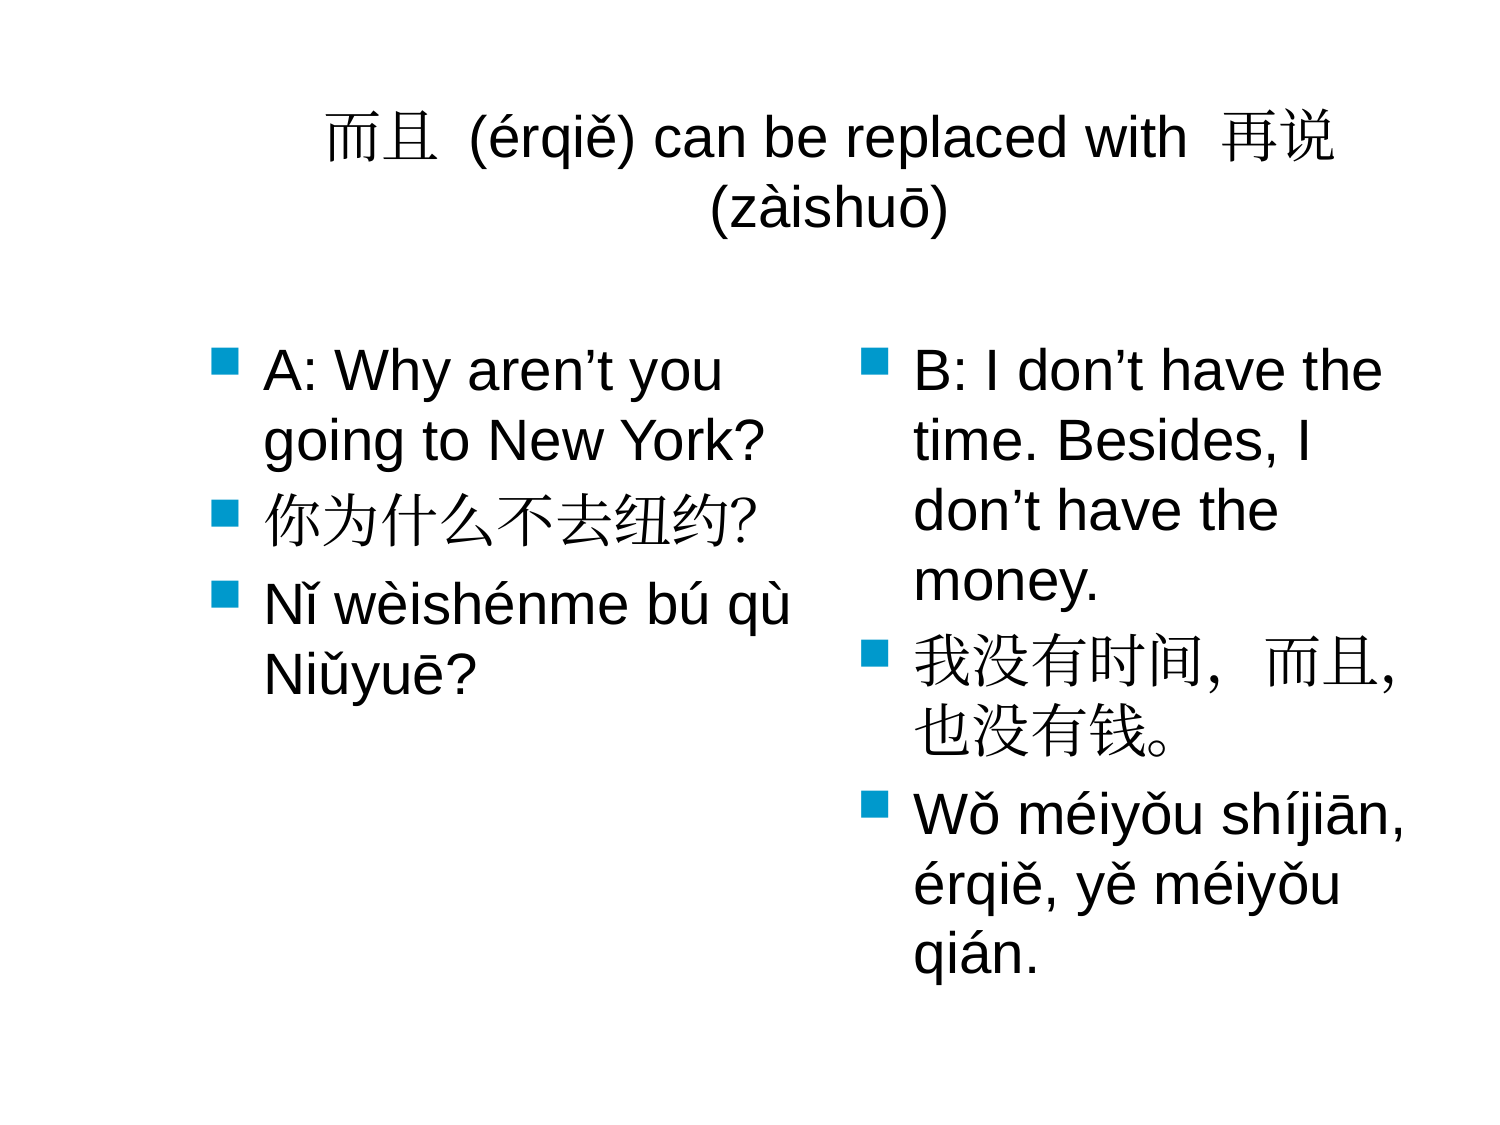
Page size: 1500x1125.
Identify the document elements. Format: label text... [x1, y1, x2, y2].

title 而且 (érqiě) can be replaced with 再说 (zàishuō) [192, 74, 1468, 263]
list B: I don’t have the time. Besides, I don’t have the money. 我没有时间，而且，也没有钱。 Wǒ méiyǒu shíjiān, érqiě, yě méiyǒu qián. [842, 324, 1468, 1001]
list A: Why aren’t you going to New York? 你为什么不去纽约？ Nǐ wèishénme bú qù Niǔyuē? [192, 324, 818, 1001]
